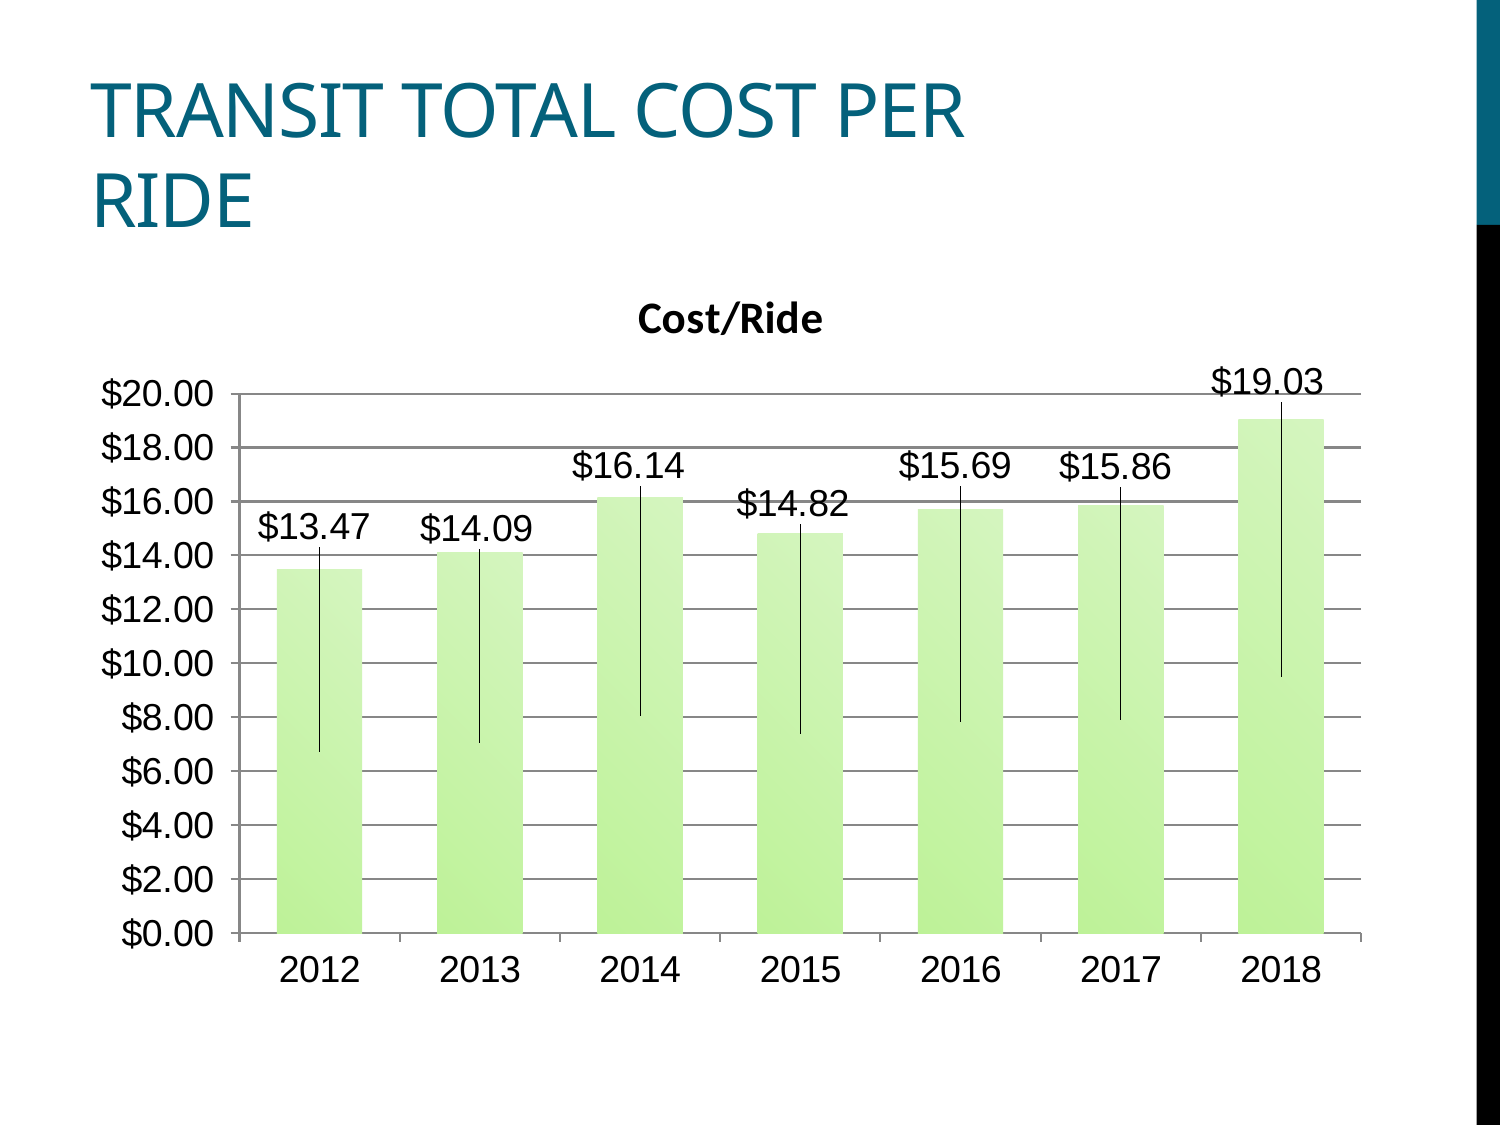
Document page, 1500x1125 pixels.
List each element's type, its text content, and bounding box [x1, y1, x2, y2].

chart [74, 261, 1388, 1006]
title Transit Total Cost per ride [75, 25, 1025, 250]
